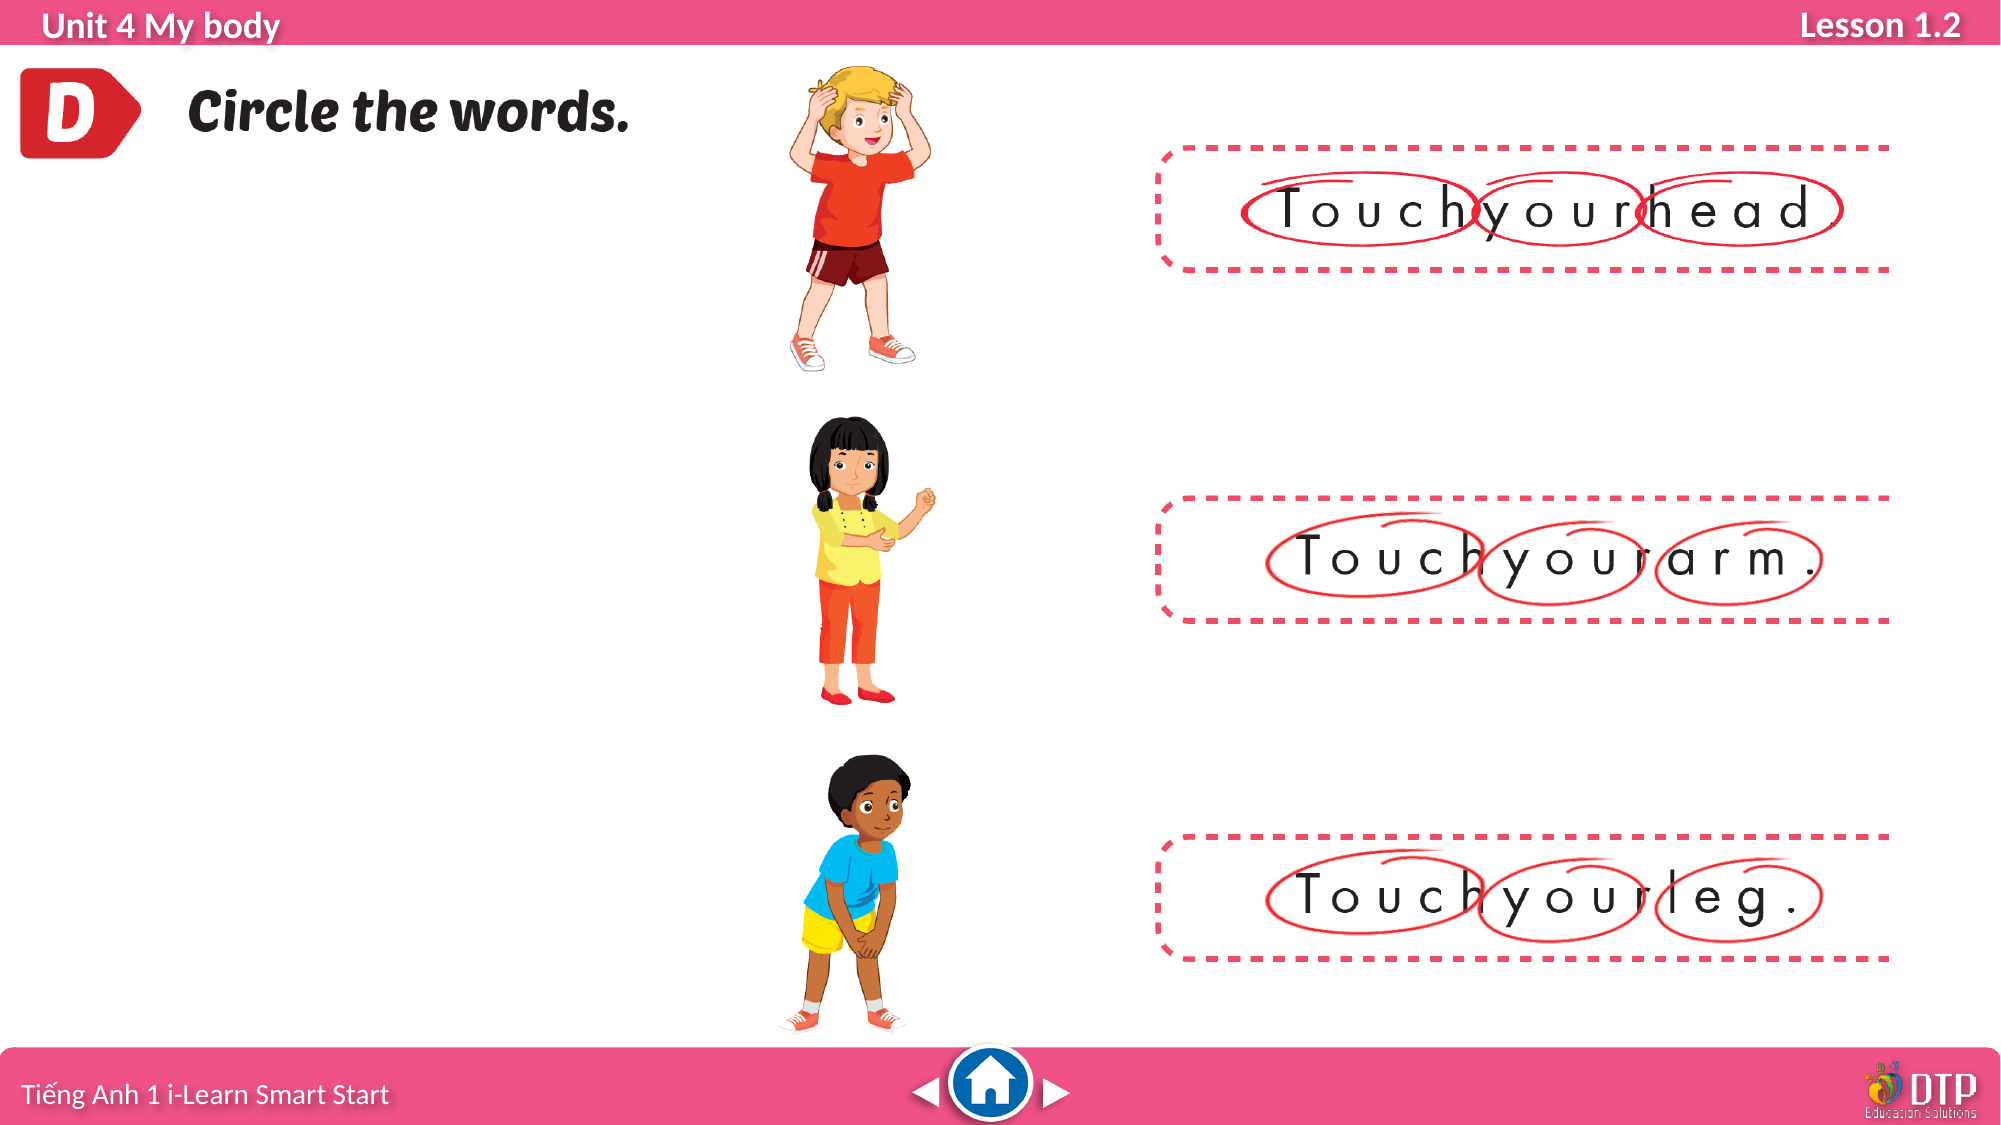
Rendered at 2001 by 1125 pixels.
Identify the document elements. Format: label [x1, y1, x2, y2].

picture [942, 1037, 1038, 1125]
picture [1866, 1061, 1976, 1118]
picture [714, 53, 1889, 1035]
picture [912, 1077, 940, 1108]
picture [0, 48, 647, 176]
picture [1042, 1077, 1071, 1109]
